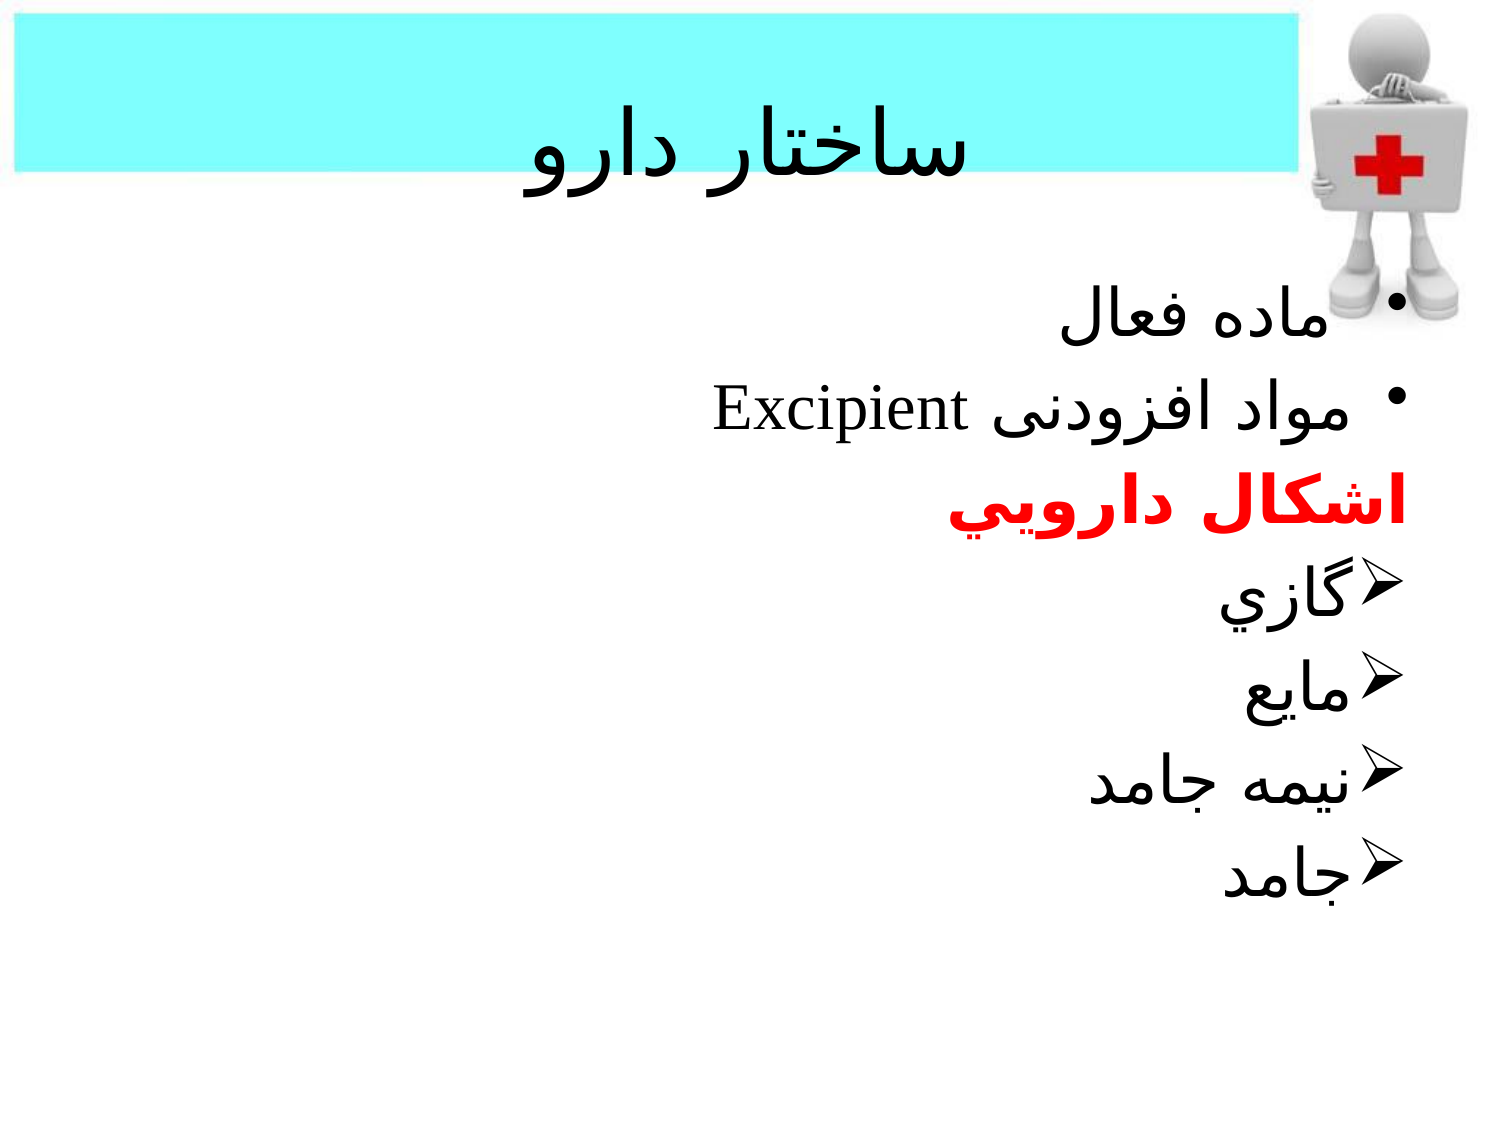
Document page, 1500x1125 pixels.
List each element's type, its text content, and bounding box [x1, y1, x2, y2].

title ساختار دارو [75, 45, 1425, 233]
picture [0, 0, 1500, 1125]
list ماده فعال مواد افزودنی Excipient اشكال دارويي گازي مايع نيمه جامد جامد [75, 262, 1425, 1005]
